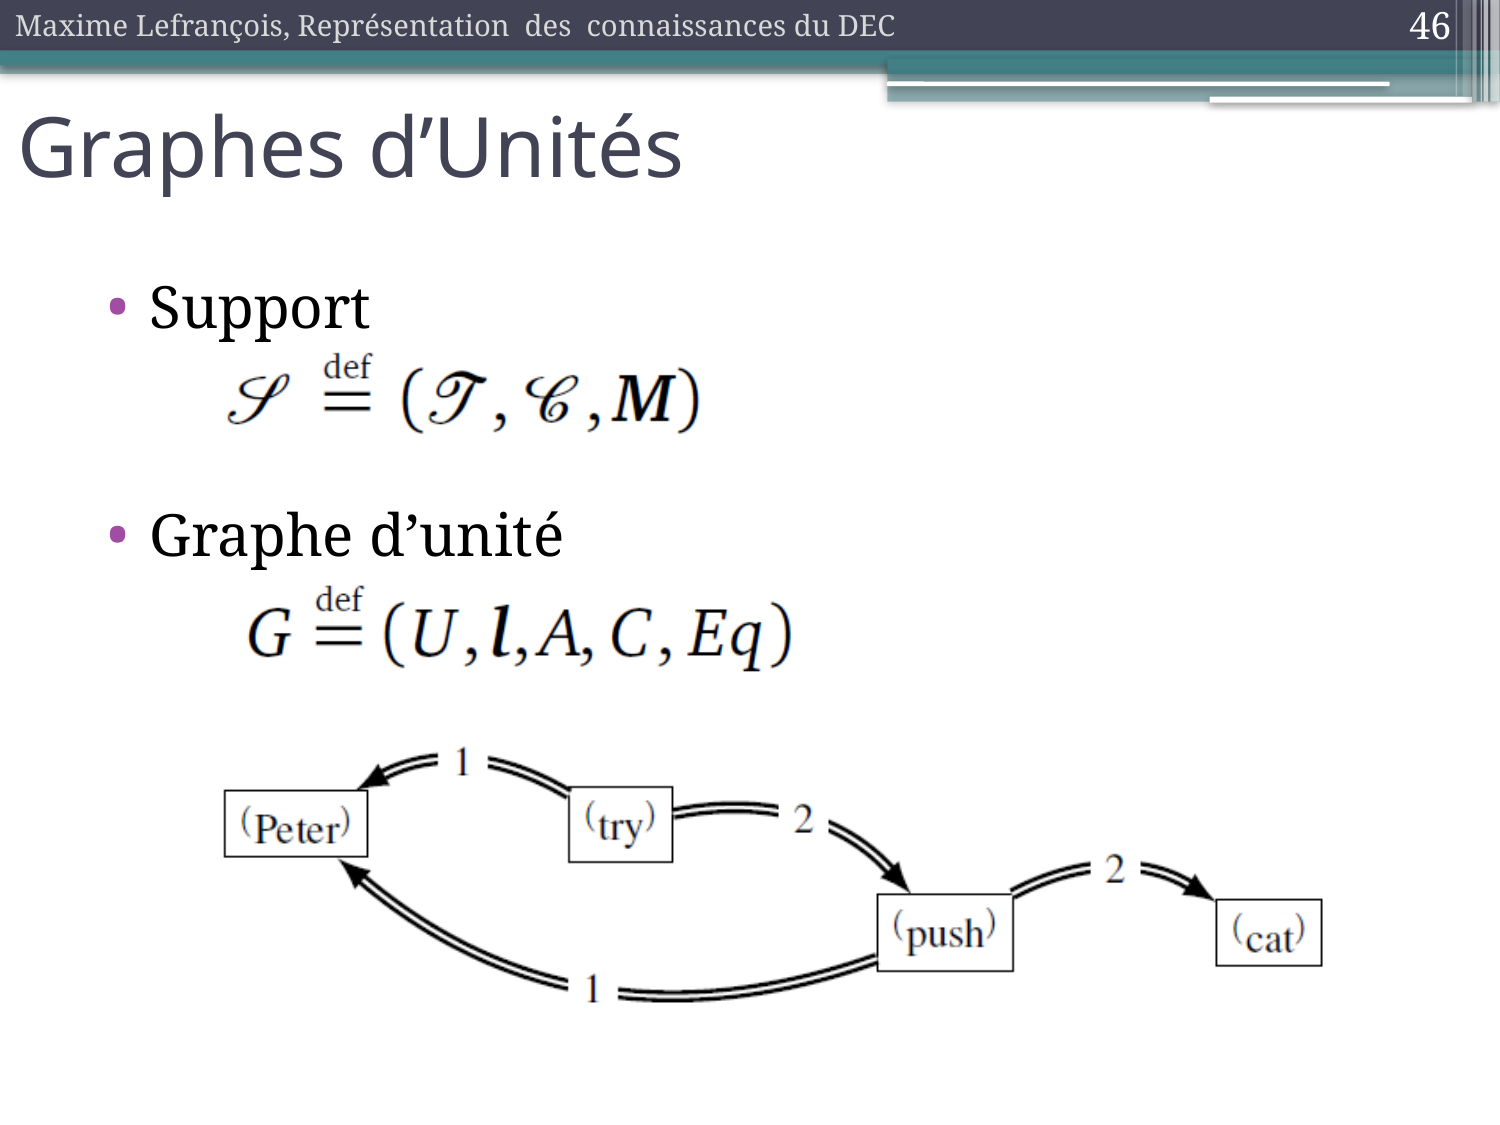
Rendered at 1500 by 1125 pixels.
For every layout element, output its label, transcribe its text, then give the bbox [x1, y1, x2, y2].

picture [194, 715, 1355, 1036]
list Support Graphe d’unité [75, 262, 1500, 1125]
picture [222, 347, 720, 445]
picture [234, 575, 805, 681]
text_box Maxime Lefrançois, Représentation des connaissances du DEC [0, 0, 1500, 50]
slide_number 46 [1341, 50, 1466, 61]
title Graphes d’Unités [2, 56, 1353, 232]
